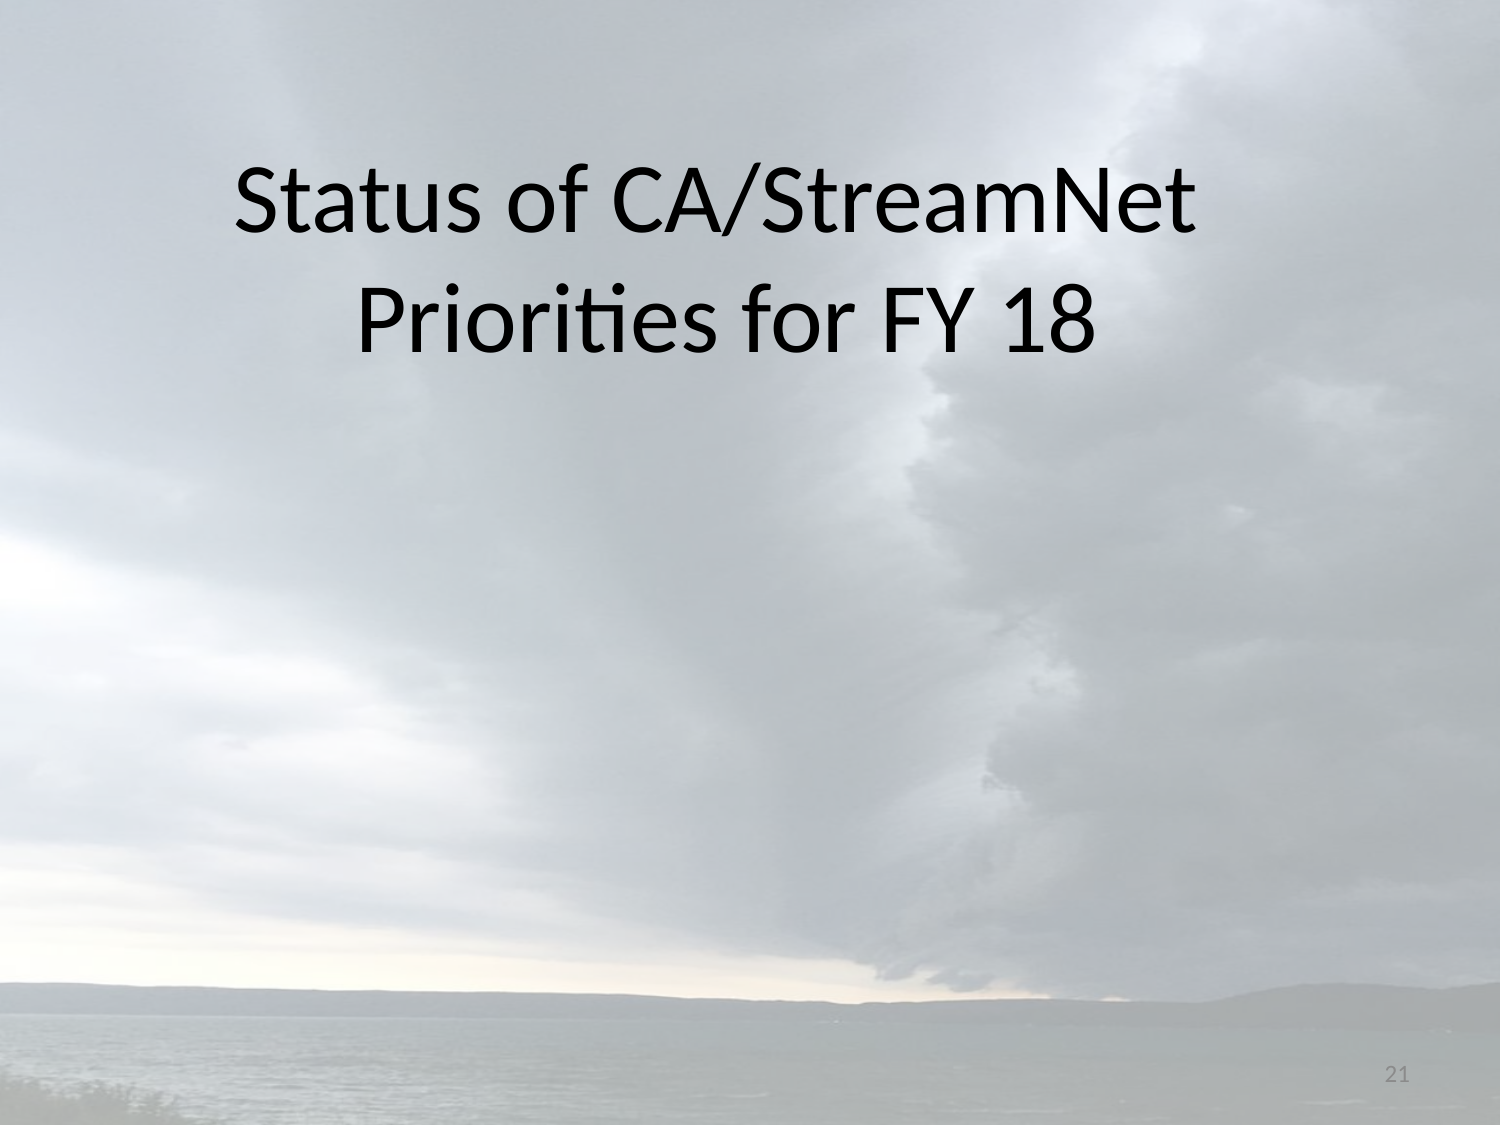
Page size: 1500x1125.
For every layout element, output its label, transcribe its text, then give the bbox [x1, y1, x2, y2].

table_cell 470 / 0 / 42 / 512 [0, 0, 1500, 1125]
slide_number 21 [1074, 1042, 1425, 1103]
text_box Status of CA/StreamNet Priorities for FY 18 [218, 124, 1237, 380]
